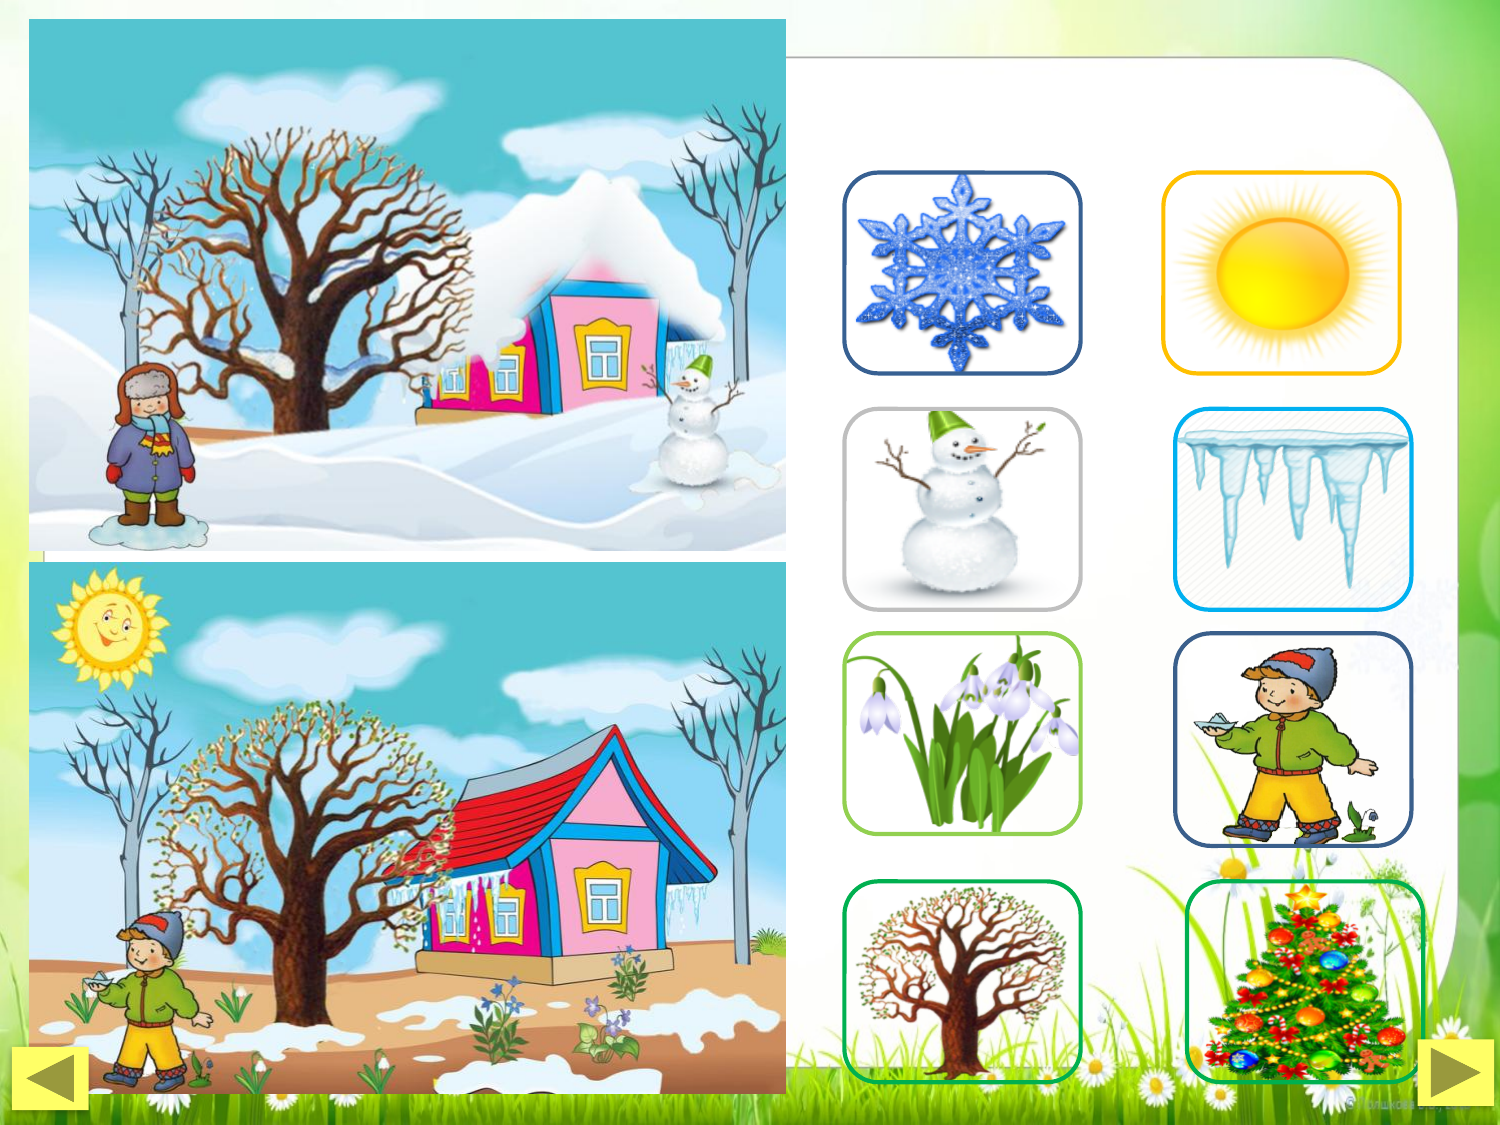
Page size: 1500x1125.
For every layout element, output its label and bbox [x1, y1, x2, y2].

text_box [11, 1046, 89, 1111]
text_box [1184, 879, 1426, 1085]
text_box [1161, 170, 1402, 376]
text_box [1173, 631, 1414, 849]
text_box [842, 631, 1083, 837]
text_box [842, 406, 1083, 612]
text_box [842, 170, 1083, 376]
picture [0, 0, 1500, 1125]
text_box [842, 879, 1083, 1085]
text_box [1173, 406, 1414, 612]
text_box [1417, 1039, 1495, 1106]
